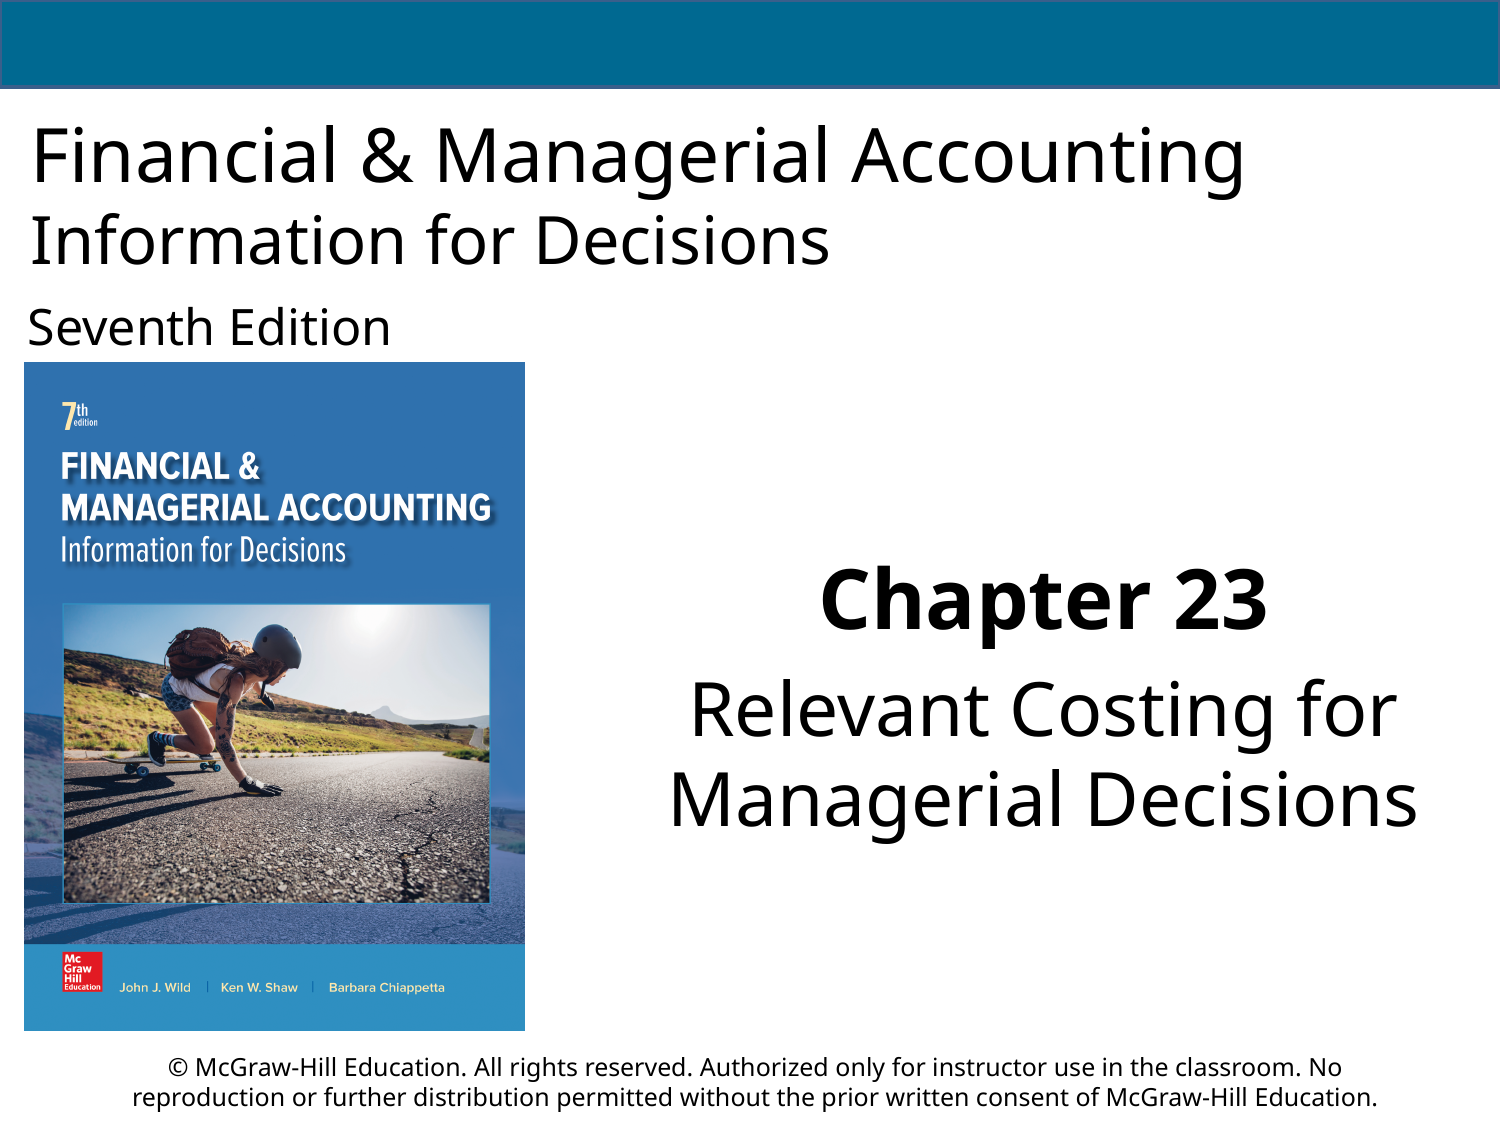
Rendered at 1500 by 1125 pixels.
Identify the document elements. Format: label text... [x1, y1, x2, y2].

picture [24, 362, 526, 1031]
subtitle Chapter 23 Relevant Costing for Managerial Decisions [650, 412, 1438, 975]
title Financial & Managerial Accounting Information for Decisions [15, 99, 1488, 287]
list Seventh Edition [12, 287, 1488, 363]
list © McGraw-Hill Education. All rights reserved. Authorized only for instructor use in the classroom. No reproduction or further distribution permitted without the prior written consent of McGraw-Hill Education. [75, 1037, 1438, 1125]
